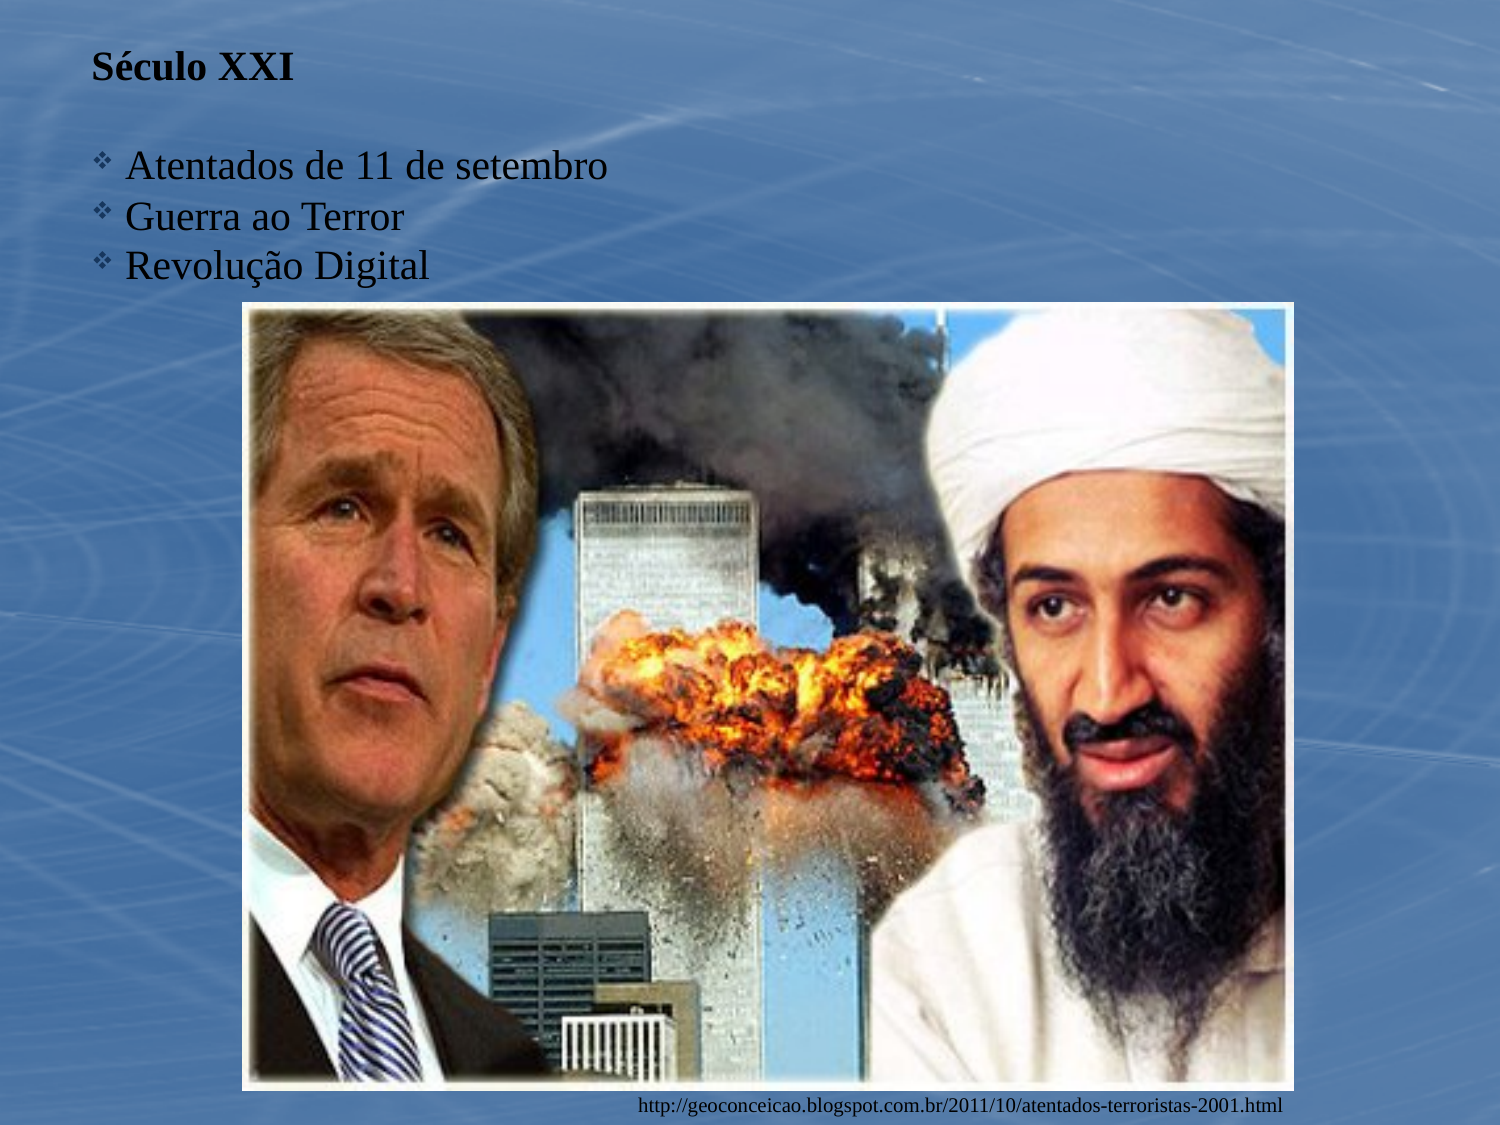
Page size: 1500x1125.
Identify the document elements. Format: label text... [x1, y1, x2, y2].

text_box Século XXI Atentados de 11 de setembro Guerra ao Terror Revolução Digital [76, 30, 1424, 296]
text_box http://geoconceicao.blogspot.com.br/2011/10/atentados-terroristas-2001.html [623, 1084, 1299, 1125]
picture [241, 302, 1294, 1092]
